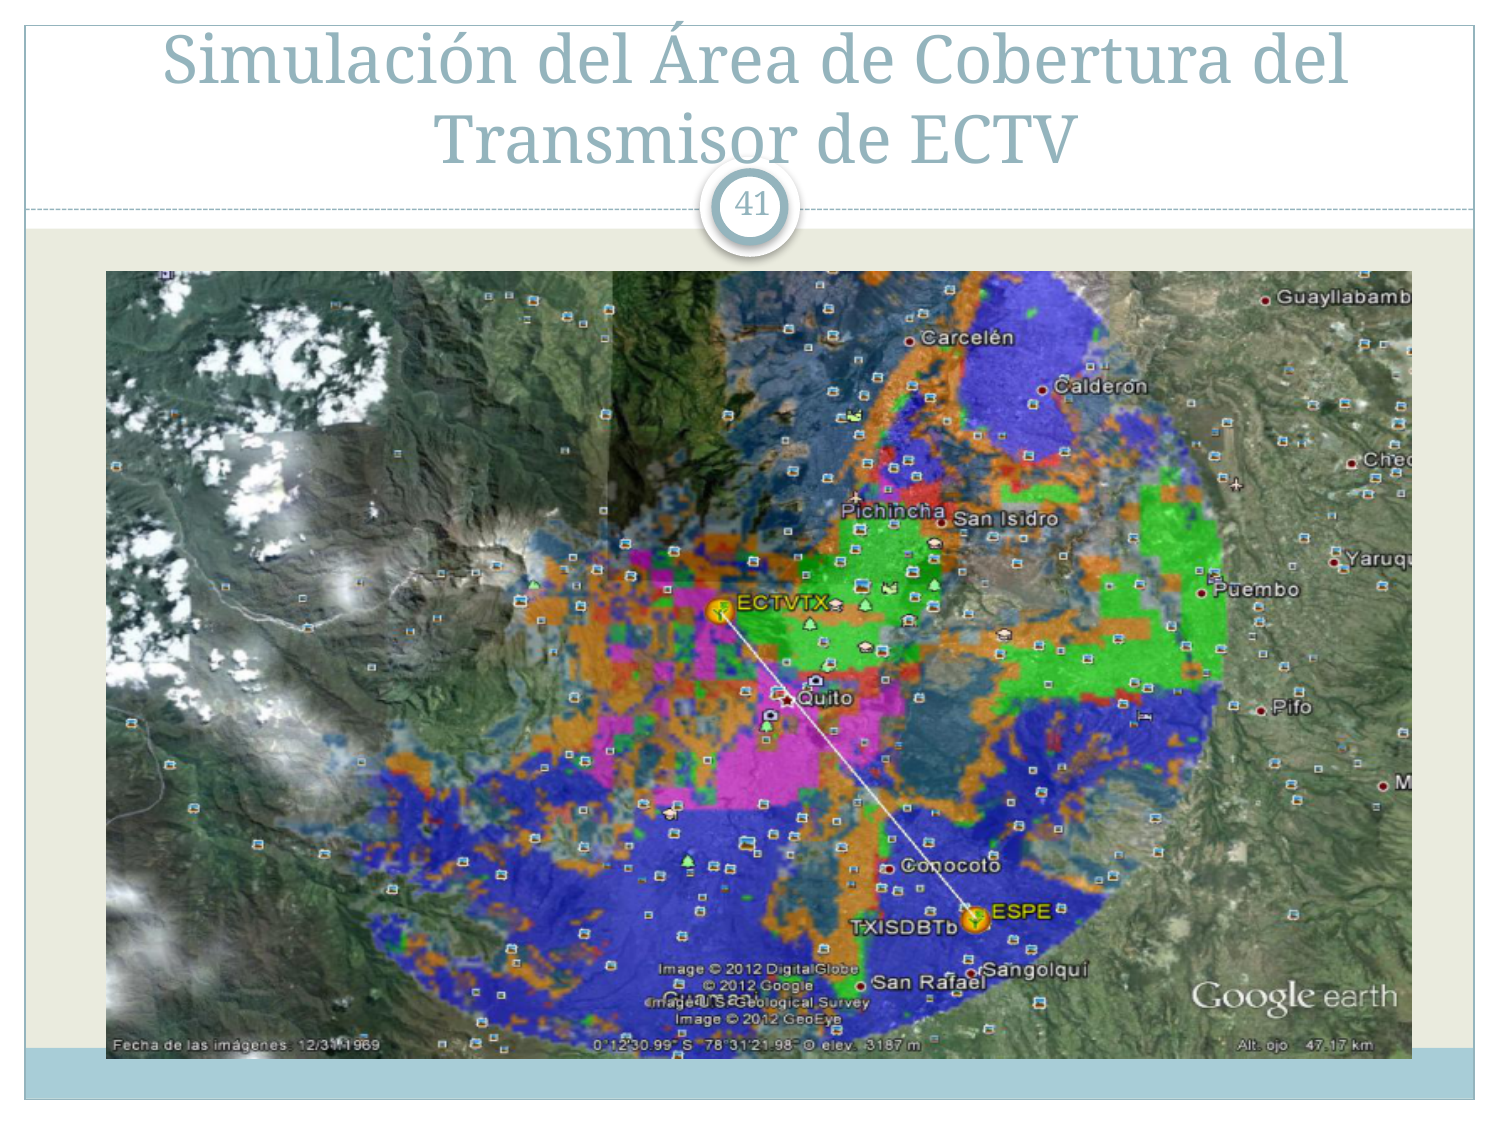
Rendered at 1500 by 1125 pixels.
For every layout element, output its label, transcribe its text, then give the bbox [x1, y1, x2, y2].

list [105, 270, 1412, 1059]
slide_number 41 [715, 168, 791, 241]
title Simulación del Área de Cobertura del Transmisor de ECTV [29, 41, 1483, 185]
